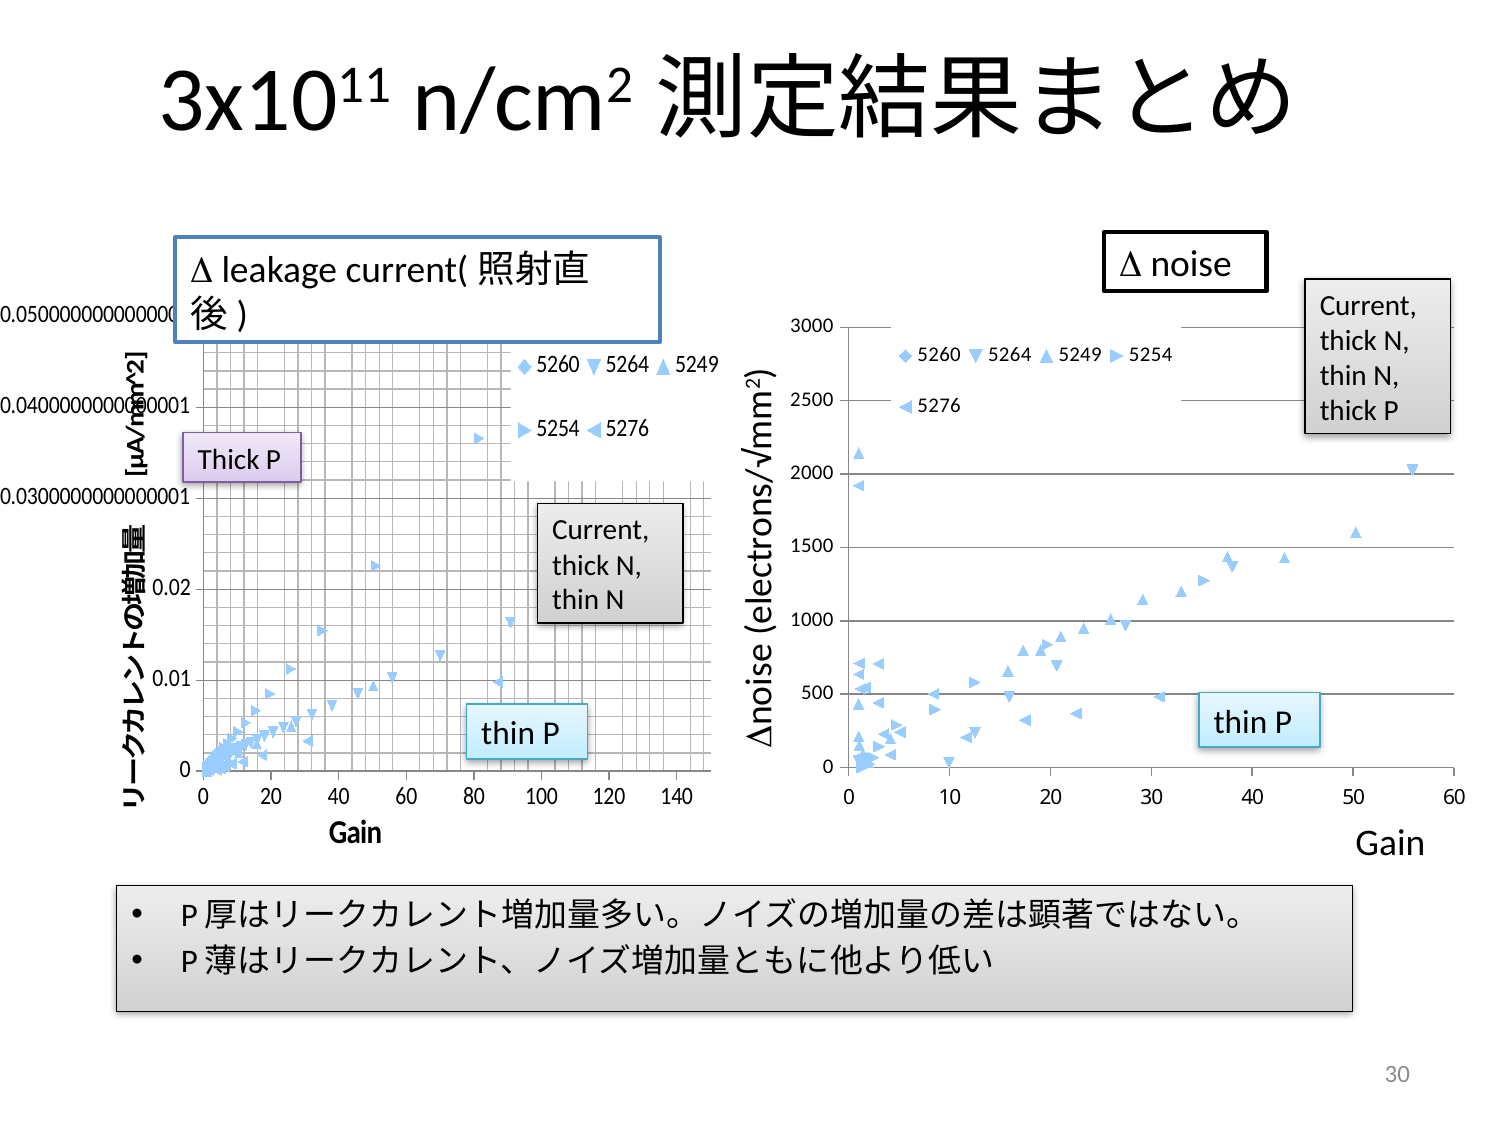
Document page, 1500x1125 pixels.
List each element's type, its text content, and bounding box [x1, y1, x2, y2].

slide_number 30 [1074, 1042, 1425, 1103]
text_box Gain [1340, 810, 1500, 871]
list P厚はリークカレント増加量多い。ノイズの増加量の差は顕著ではない。 P薄はリークカレント、ノイズ増加量ともに他より低い [116, 885, 1353, 1012]
title 3x1011 n/cm2測定結果まとめ [53, 0, 1404, 188]
chart [0, 231, 1478, 862]
text_box D noise [1102, 230, 1269, 250]
